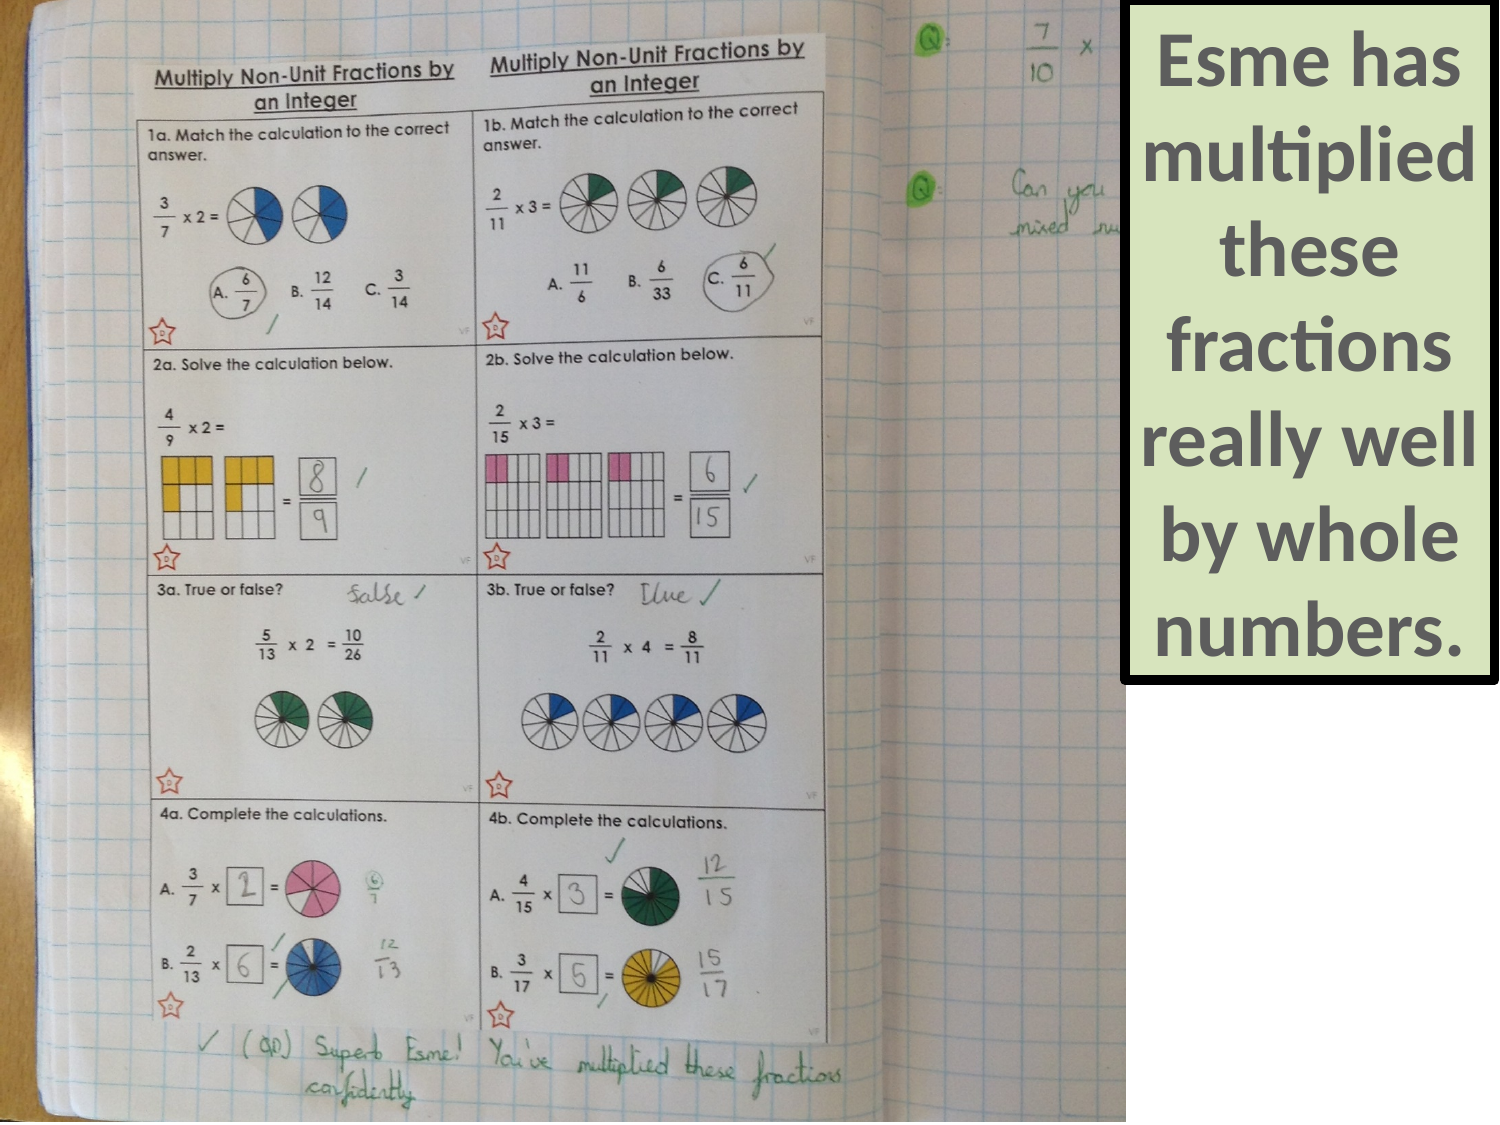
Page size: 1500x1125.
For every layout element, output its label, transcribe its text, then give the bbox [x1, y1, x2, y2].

text_box Esme has multiplied these fractions really well by whole numbers. [1127, 0, 1495, 681]
picture [0, 0, 1126, 1123]
